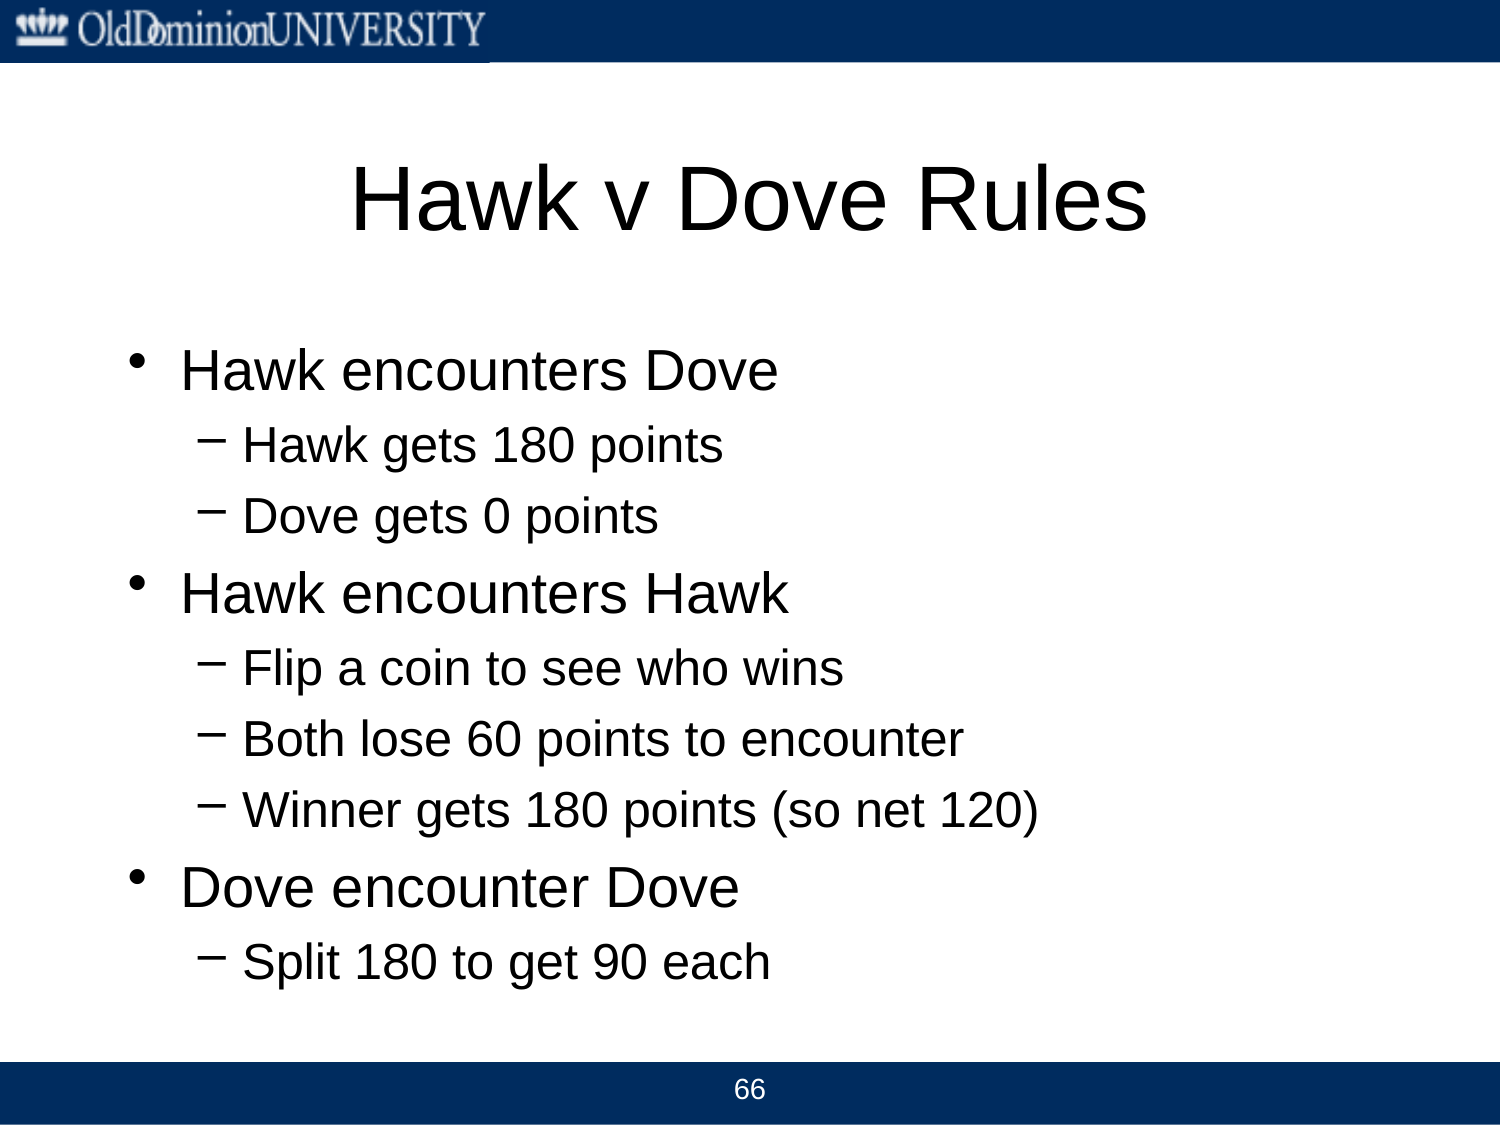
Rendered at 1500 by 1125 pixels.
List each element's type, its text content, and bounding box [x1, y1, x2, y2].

list Hawk encounters Dove Hawk gets 180 points Dove gets 0 points Hawk encounters Hawk Flip a coin to see who wins Both lose 60 points to encounter Winner gets 180 points (so net 120) Dove encounter Dove Split 180 to get 90 each [112, 324, 1388, 1001]
title Hawk v Dove Rules [112, 99, 1388, 288]
slide_number 66 [662, 1062, 838, 1113]
